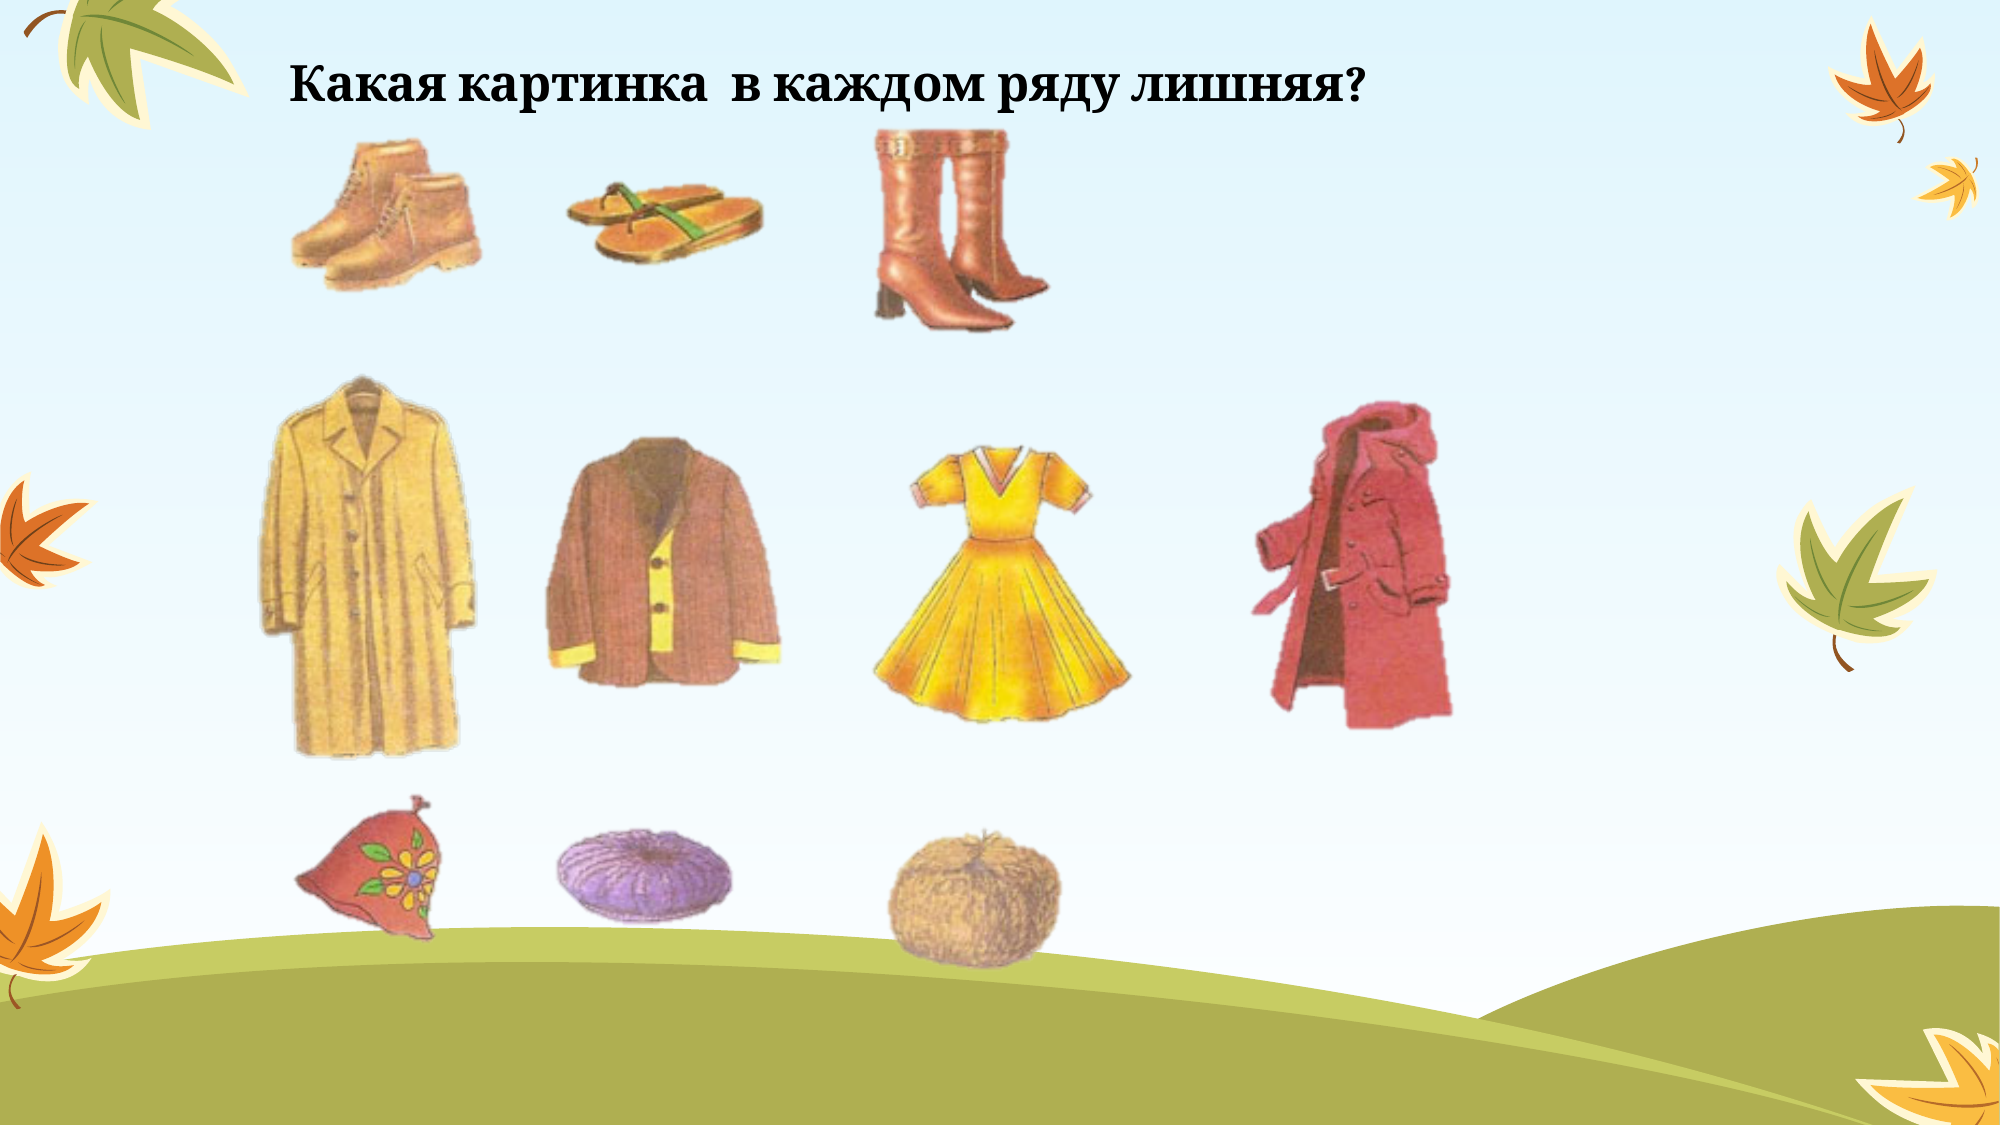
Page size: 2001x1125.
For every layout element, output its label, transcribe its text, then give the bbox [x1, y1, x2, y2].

picture [860, 122, 1061, 350]
picture [553, 162, 793, 286]
picture [872, 807, 1073, 983]
picture [1218, 397, 1467, 734]
picture [533, 430, 813, 701]
picture [545, 807, 757, 940]
picture [229, 349, 498, 968]
text_box Какая картинка в каждом ряду лишняя? [275, 43, 1393, 119]
picture [265, 79, 544, 319]
picture [862, 416, 1142, 734]
